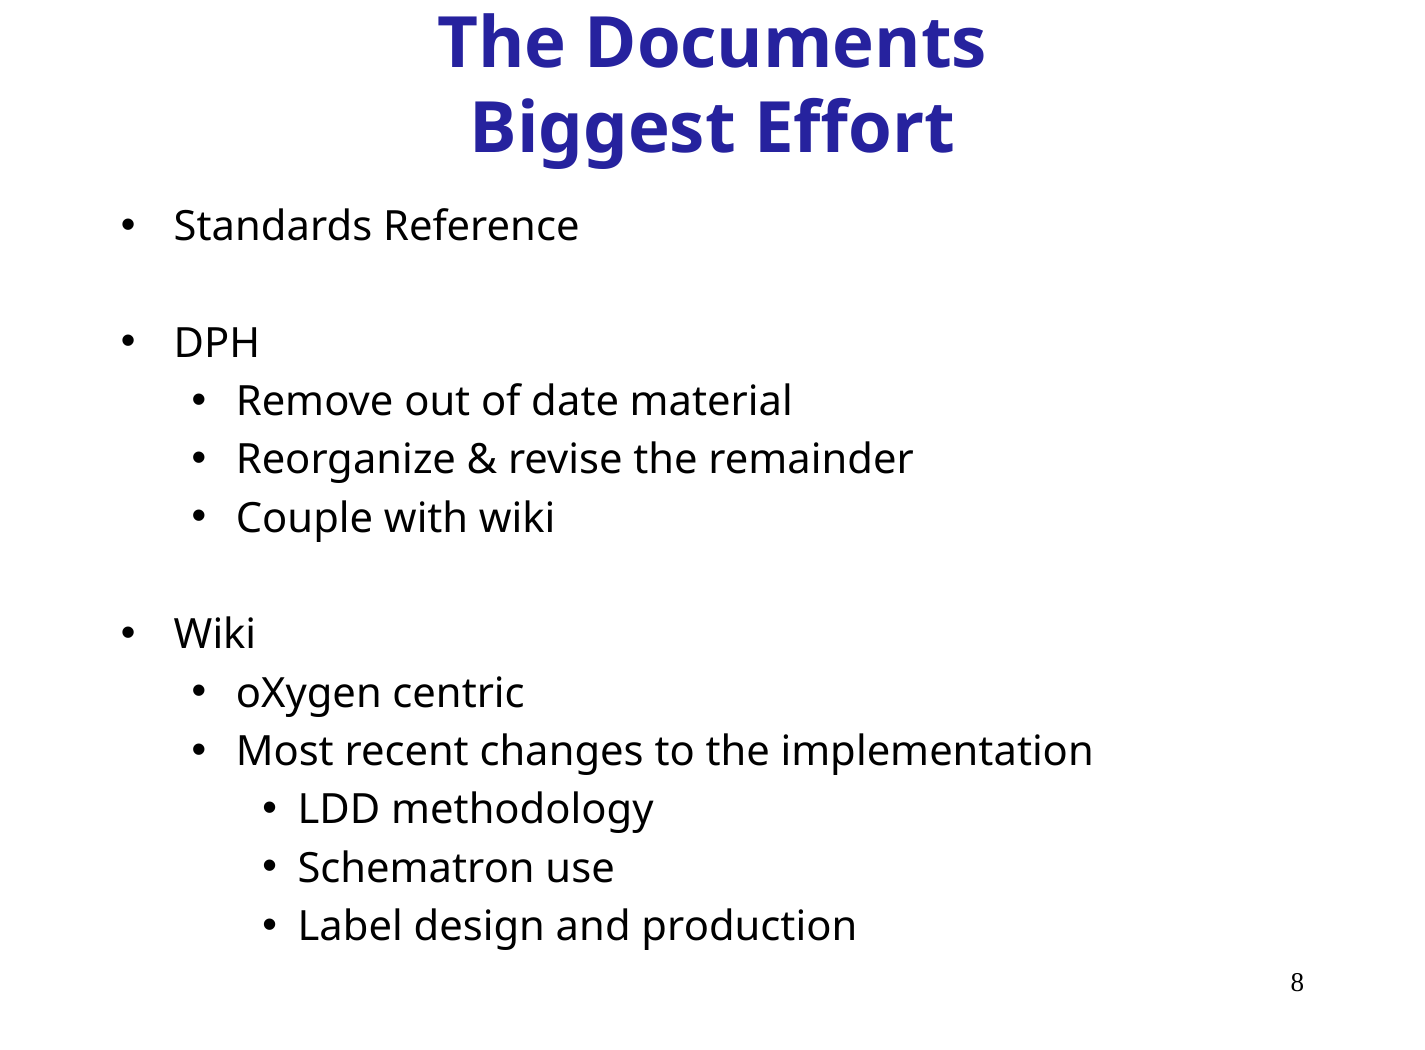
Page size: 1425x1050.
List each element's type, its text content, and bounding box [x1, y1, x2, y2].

slide_number 8 [1021, 956, 1319, 1027]
list Standards Reference DPH Remove out of date material Reorganize & revise the remainder Couple with wiki Wiki oXygen centric Most recent changes to the implementation LDD methodology Schematron use Label design and production [106, 191, 1319, 938]
title The Documents Biggest Effort [106, 0, 1319, 163]
